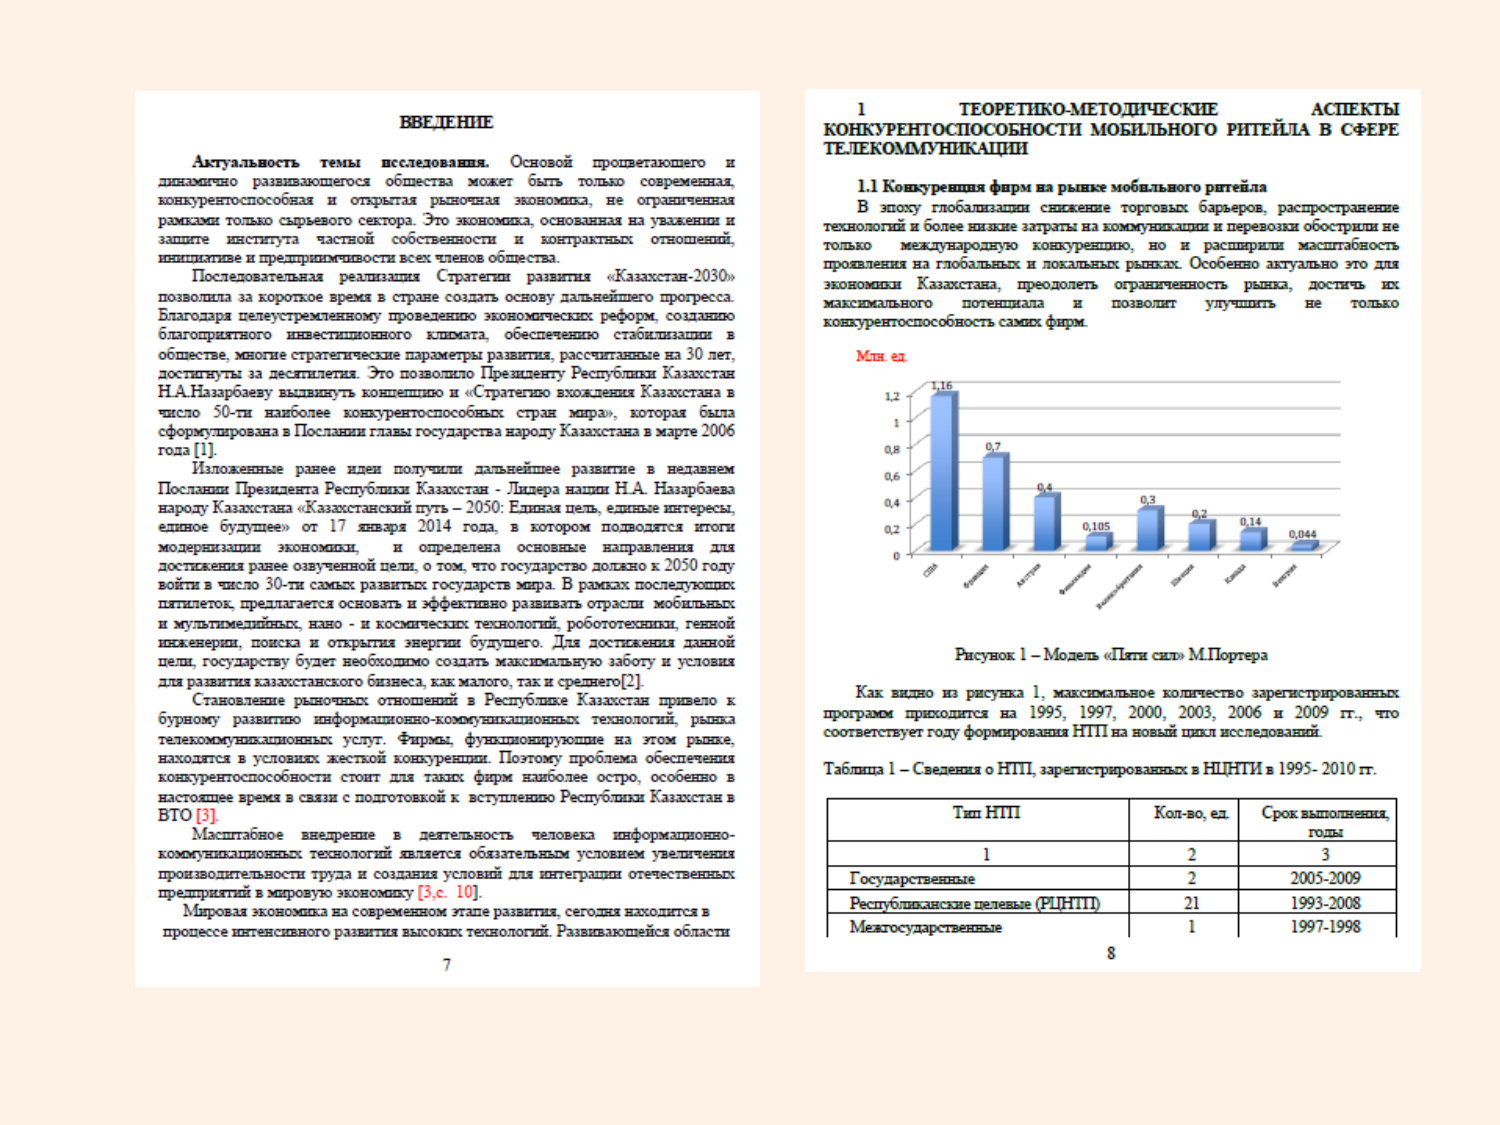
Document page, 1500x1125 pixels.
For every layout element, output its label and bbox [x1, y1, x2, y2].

picture [805, 89, 1422, 972]
picture [135, 91, 760, 987]
